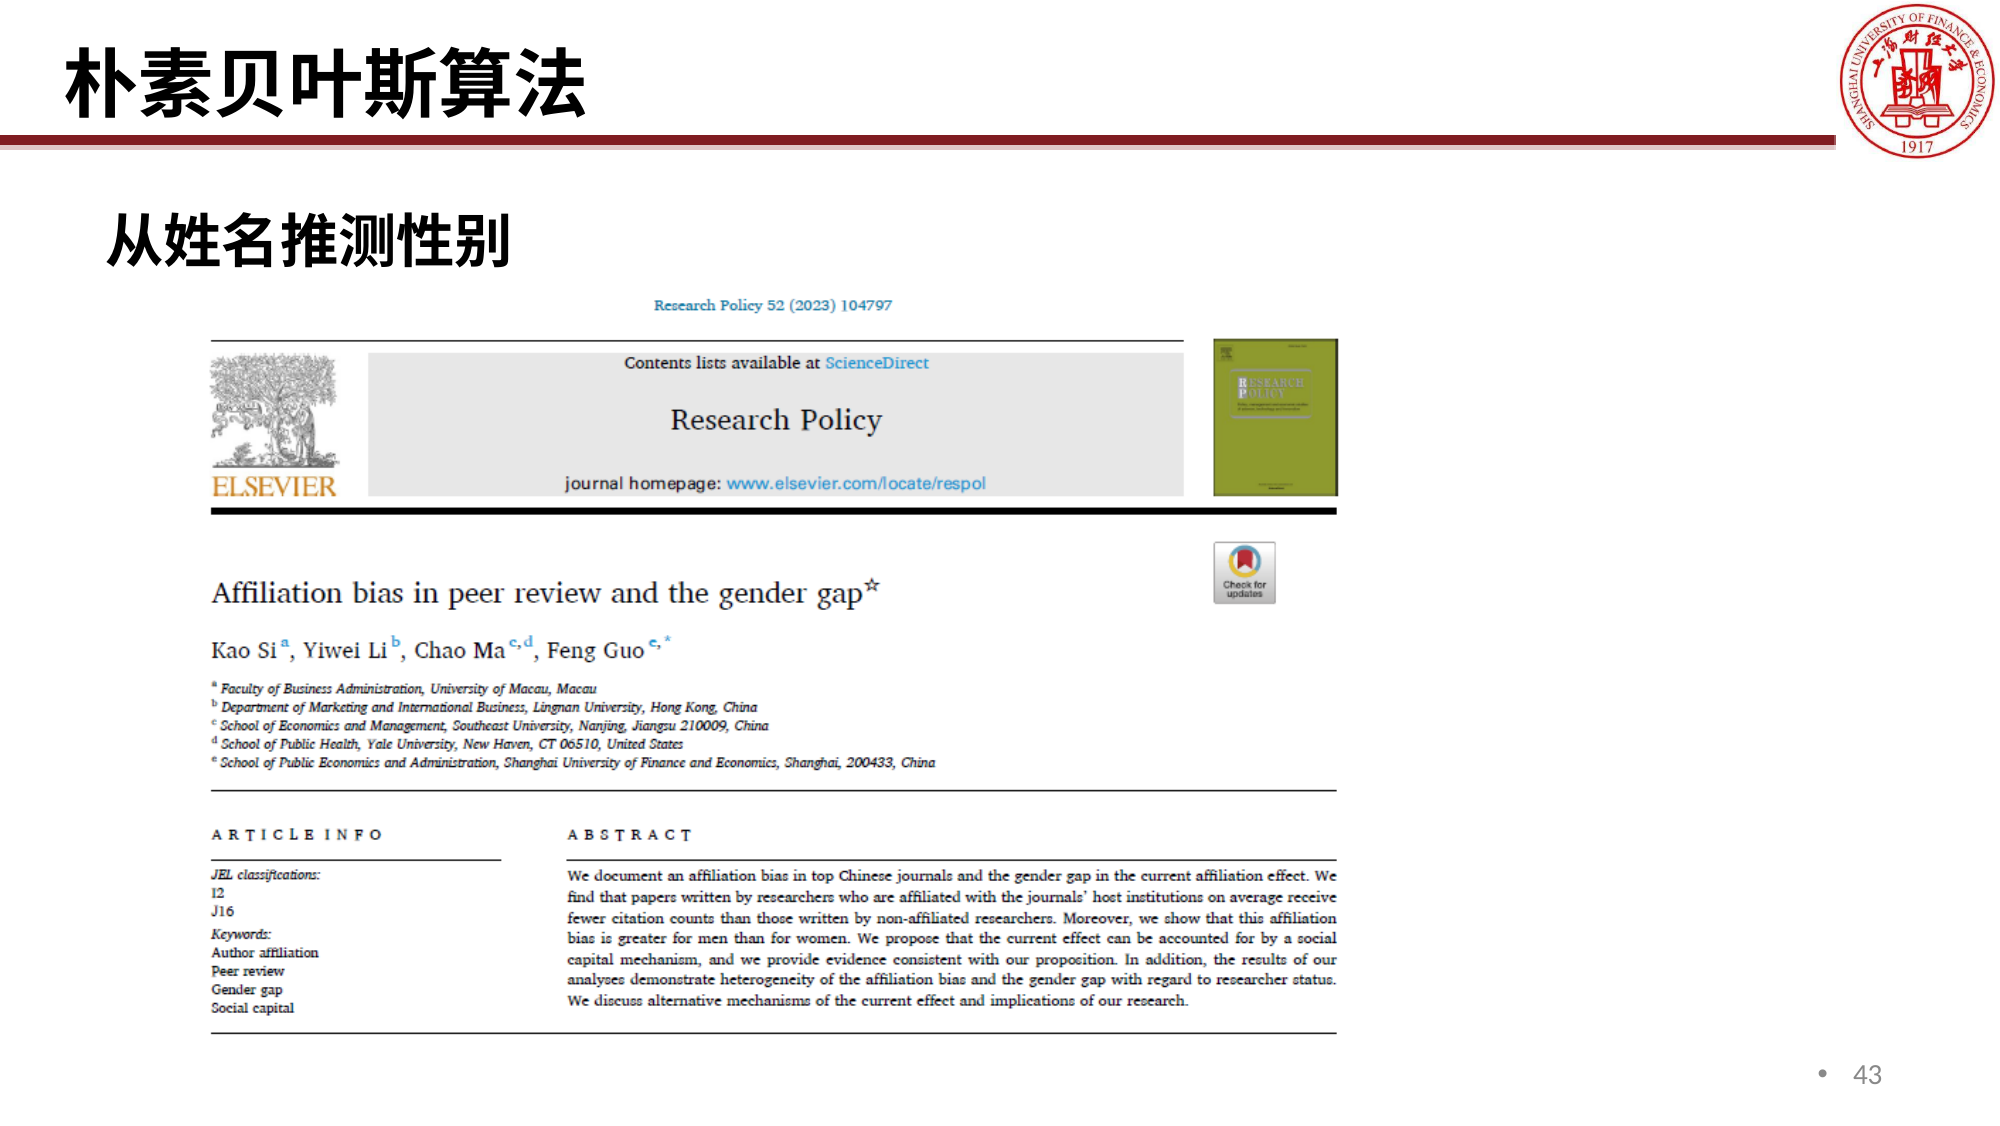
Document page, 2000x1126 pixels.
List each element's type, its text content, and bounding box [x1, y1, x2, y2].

picture [172, 285, 1379, 1047]
text_box 朴素贝叶斯算法 [48, 29, 1365, 134]
slide_number 43 [1433, 1042, 1900, 1103]
picture [0, 1, 2000, 163]
text_box 从姓名推测性别 [90, 161, 1900, 282]
